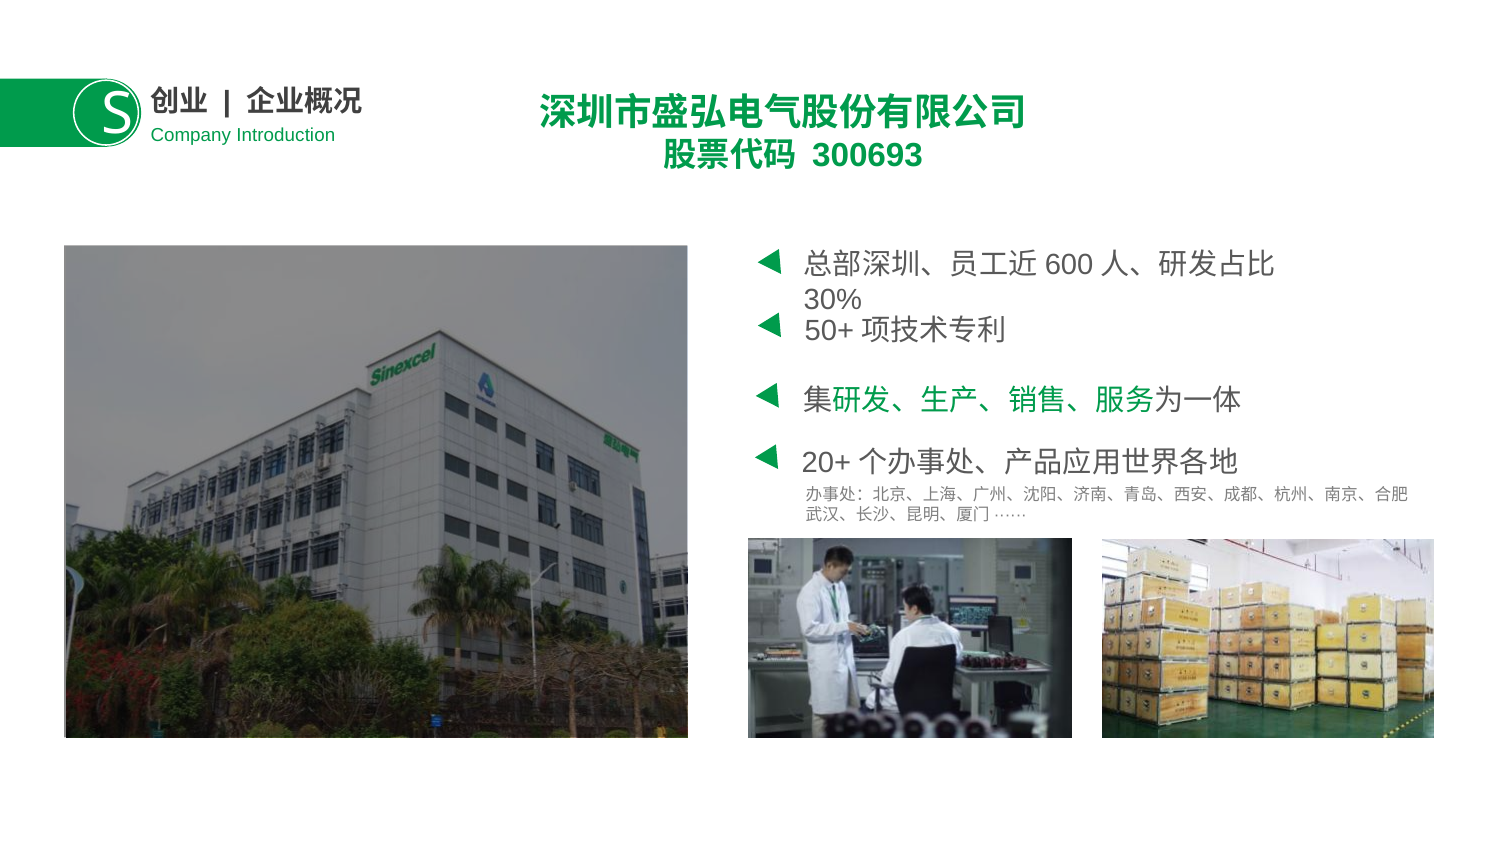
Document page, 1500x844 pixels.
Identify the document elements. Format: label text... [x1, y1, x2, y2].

text_box 总部深圳、员工近600人、研发占比30% [789, 237, 1355, 323]
text_box 集研发、生产、销售、服务为一体 [788, 374, 1337, 424]
text_box [755, 247, 784, 276]
text_box 创业 | 企业概况 [146, 74, 394, 125]
text_box 深圳市盛弘电气股份有限公司 股票代码 300693 [524, 80, 1063, 181]
picture [748, 538, 1073, 738]
picture [1101, 539, 1435, 739]
text_box [752, 442, 781, 471]
text_box 50+项技术专利 [789, 304, 1338, 355]
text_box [0, 67, 142, 160]
text_box 办事处：北京、上海、广州、沈阳、济南、青岛、西安、成都、杭州、南京、合肥 武汉、长沙、昆明、厦门······ [790, 476, 1432, 531]
text_box 20+个办事处、产品应用世界各地 [786, 436, 1336, 486]
picture [65, 246, 689, 738]
text_box [753, 381, 781, 410]
text_box Company Introduction [146, 115, 360, 153]
text_box [755, 310, 784, 340]
